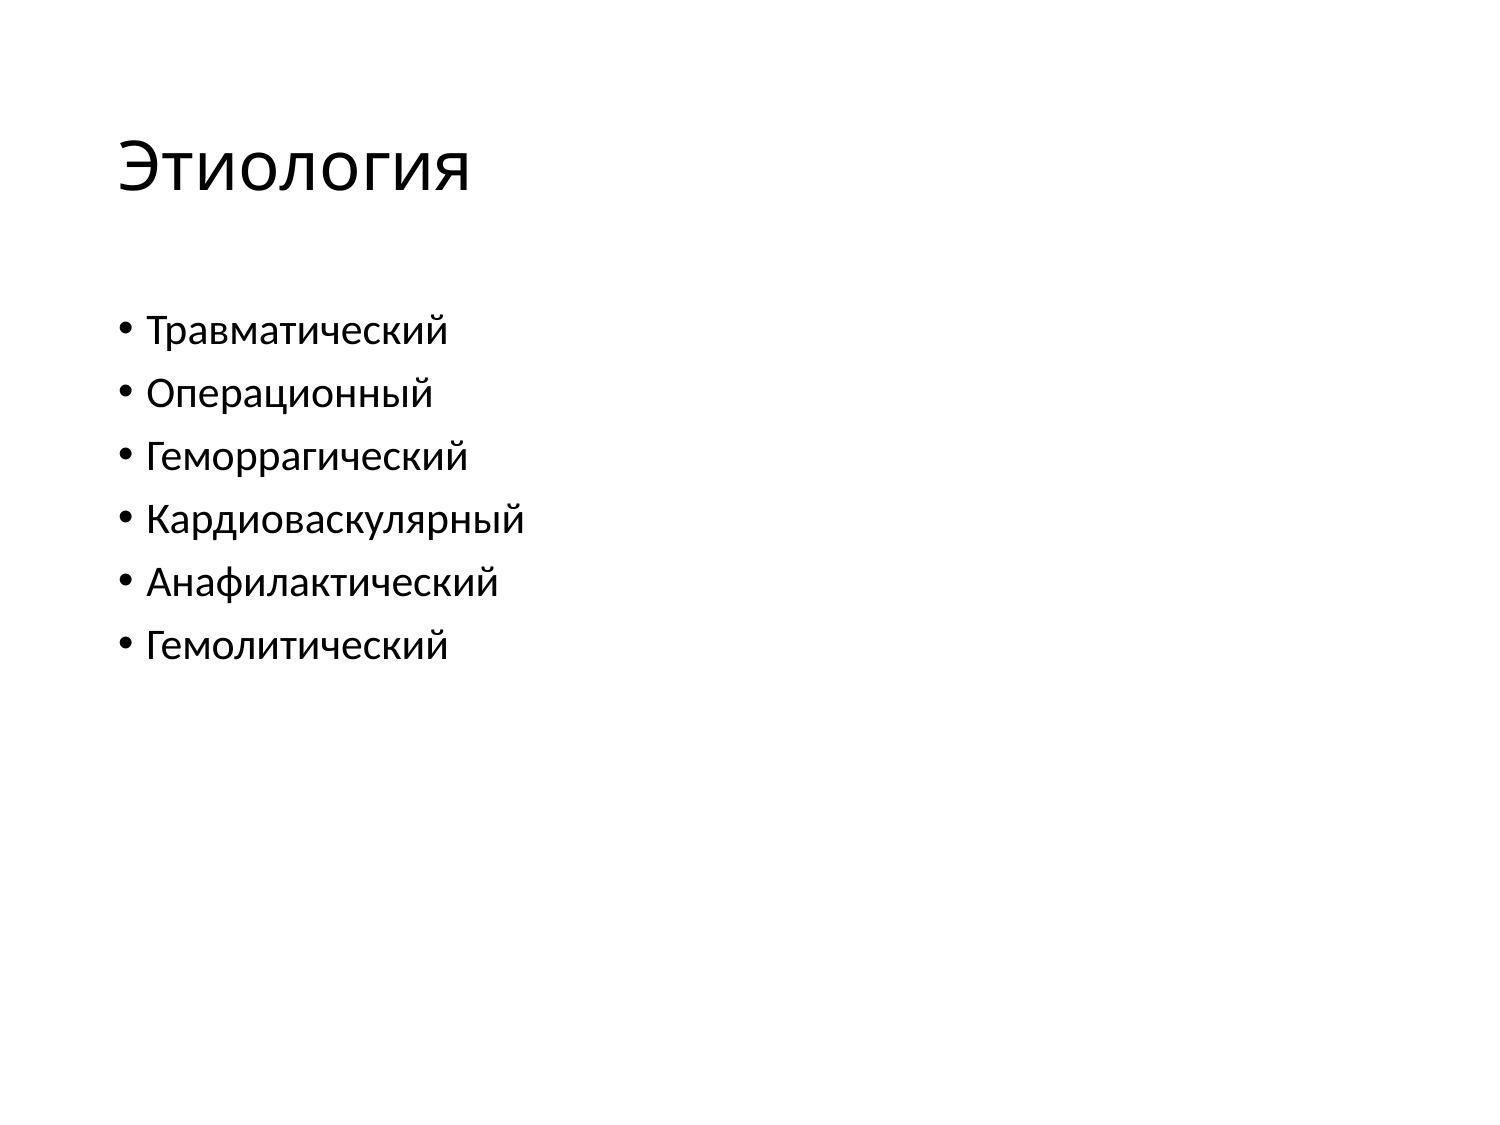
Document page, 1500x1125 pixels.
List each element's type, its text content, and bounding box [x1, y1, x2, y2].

list Травматический Операционный Геморрагический Кардиоваскулярный Анафилактический Гемолитический [103, 299, 1397, 1014]
title Этиология [103, 59, 1397, 278]
